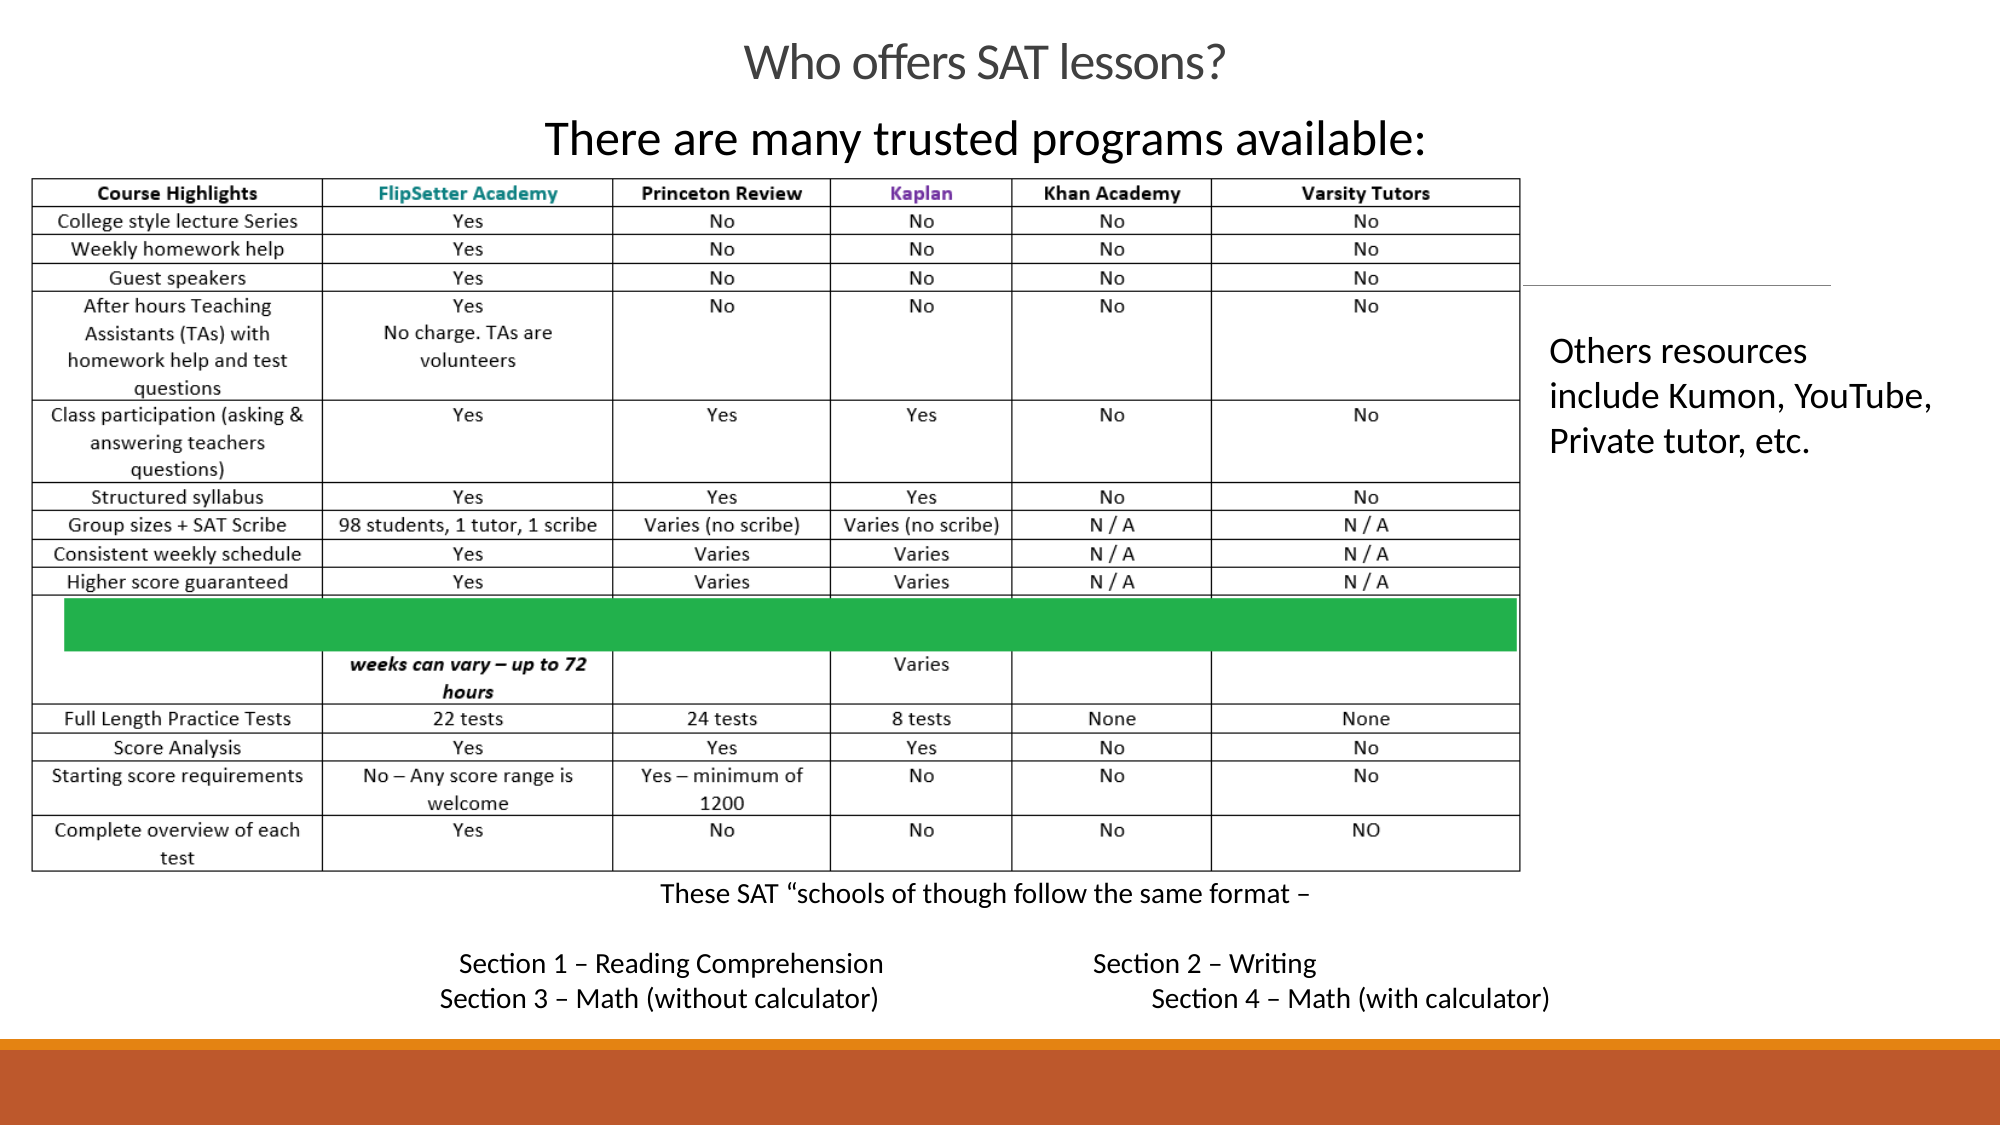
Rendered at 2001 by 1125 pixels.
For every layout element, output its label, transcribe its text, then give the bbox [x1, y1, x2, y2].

picture [27, 176, 1524, 873]
text_box There are many trusted programs available: These SAT “schools of though follow the same format – Section 1 – Reading Comprehension Section 2 – Writing Section 3 – Math (without calculator) Section 4 – Math (with calculator) [28, 97, 1944, 1057]
title Who offers SAT lessons? [161, 29, 1811, 97]
text_box Others resources include Kumon, YouTube, Private tutor, etc. [1534, 318, 2000, 469]
